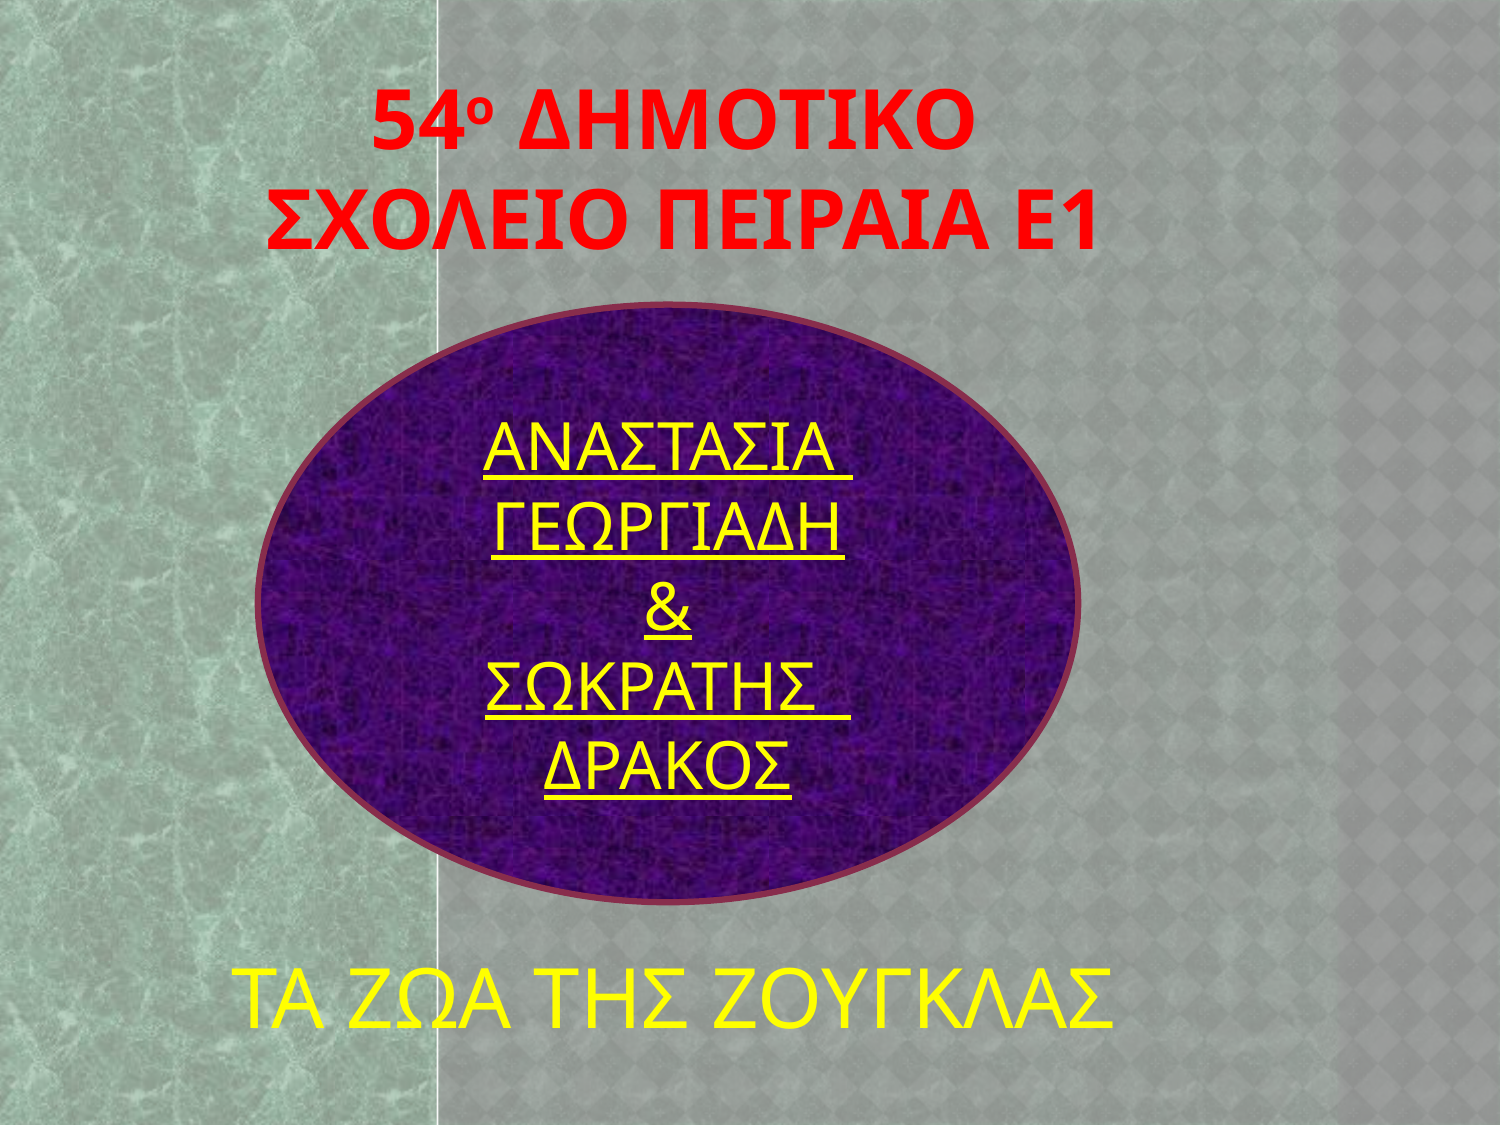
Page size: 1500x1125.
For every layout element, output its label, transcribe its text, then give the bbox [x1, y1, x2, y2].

text_box ΑΝΑΣΤΑΣΙΑ ΓΕΩΡΓΙΑΔΗ & ΣΩΚΡΑΤΗΣ ΔΡΑΚΟΣ [254, 301, 1082, 906]
text_box 54ο ΔΗΜΟΤΙΚΟ ΣΧΟΛΕΙΟ ΠΕΙΡΑΙΑ E1 [210, 58, 1161, 274]
text_box ΤΑ ΖΩΑ ΤΗΣ ΖΟΥΓΚΛΑΣ [199, 937, 1149, 1053]
